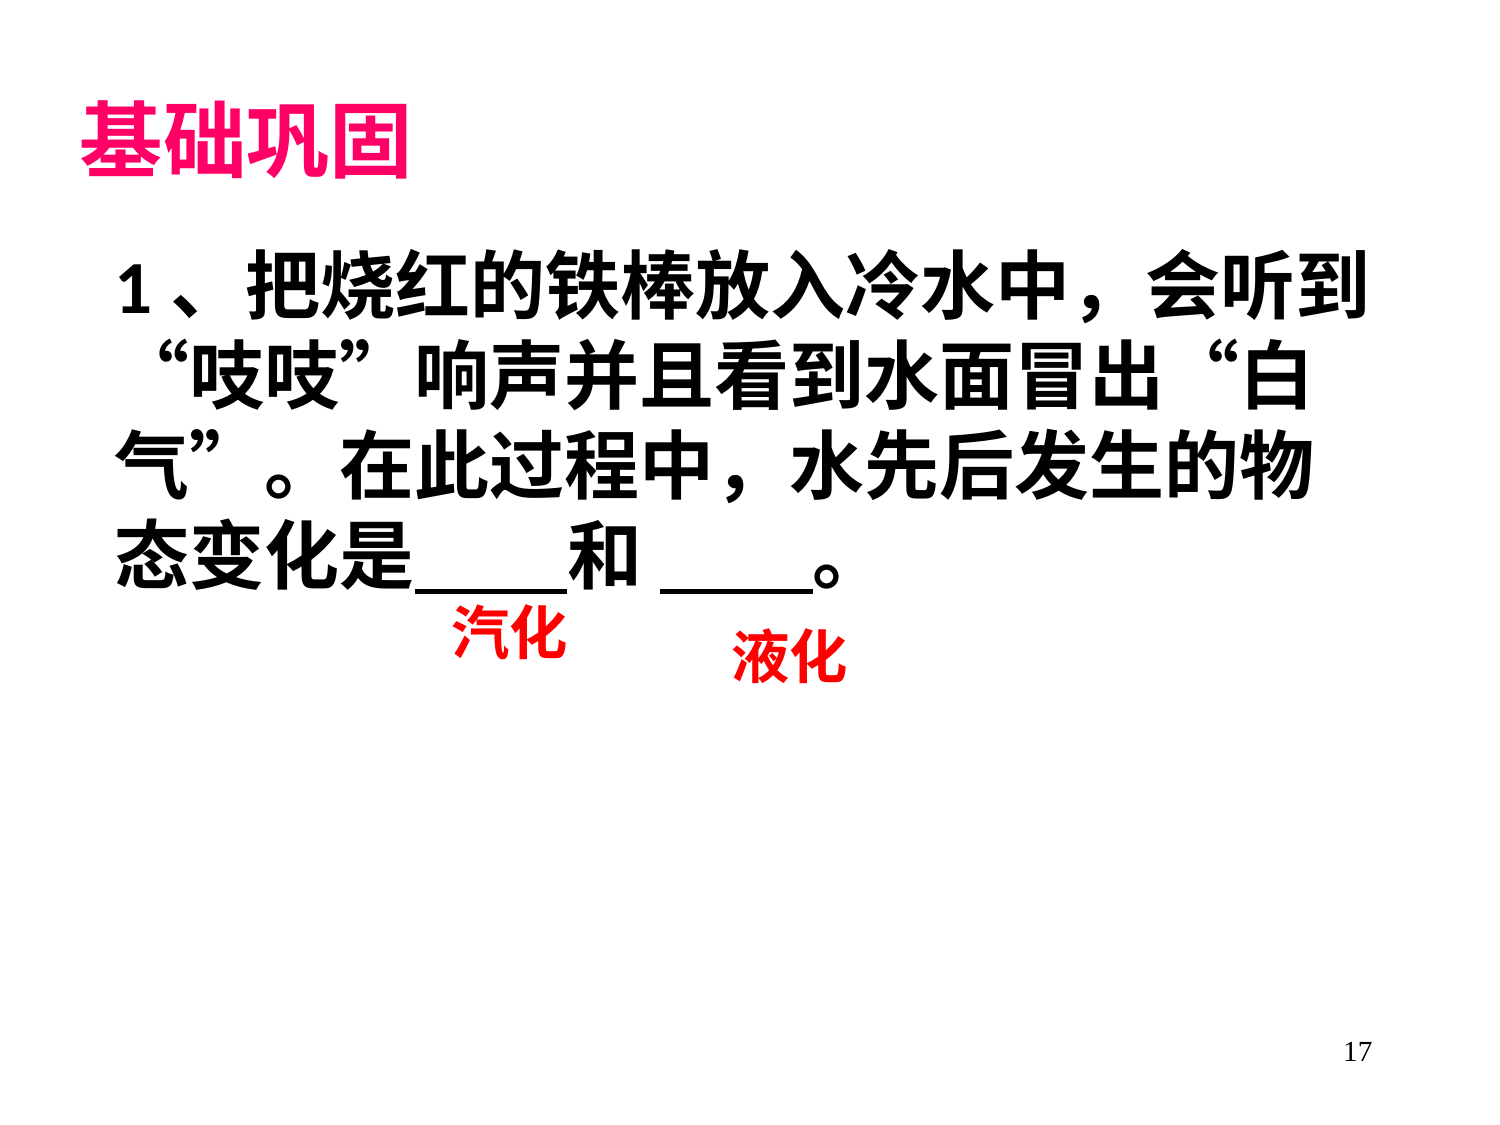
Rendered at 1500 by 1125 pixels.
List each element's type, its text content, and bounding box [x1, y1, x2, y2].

text_box 基础巩固 [64, 80, 453, 196]
text_box 17 [1074, 1024, 1388, 1100]
text_box 汽化 [436, 588, 612, 674]
text_box 液化 [717, 612, 880, 698]
text_box 1、把烧红的铁棒放入冷水中，会听到“吱吱”响声并且看到水面冒出“白气”。在此过程中，水先后发生的物态变化是 和 。 [99, 231, 1400, 606]
